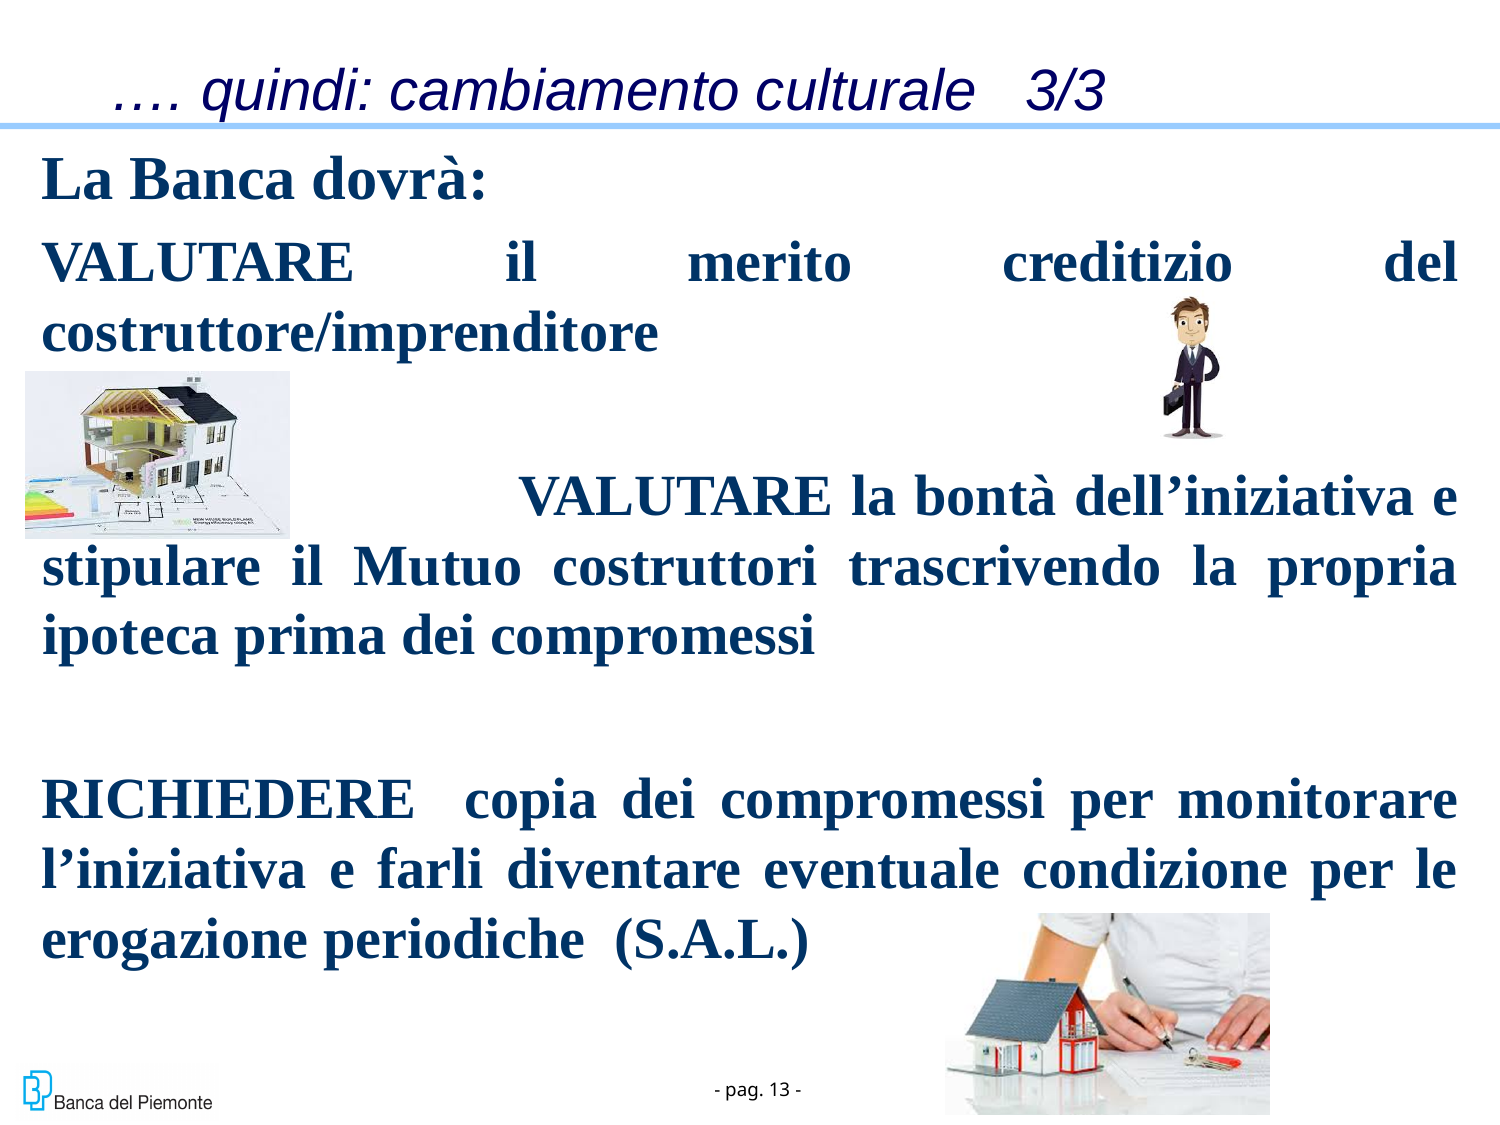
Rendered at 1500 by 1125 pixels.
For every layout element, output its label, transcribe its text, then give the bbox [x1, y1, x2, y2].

picture [945, 912, 1270, 1115]
list La Banca dovrà: VALUTARE il merito creditizio del costruttore/imprenditore VALUTARE la bontà dell’iniziativa e stipulare il Mutuo costruttori trascrivendo la propria ipoteca prima dei compromessi RICHIEDERE copia dei compromessi per monitorare l’iniziativa e farli diventare eventuale condizione per le erogazione periodiche (S.A.L.) [25, 128, 1475, 1004]
picture [25, 370, 290, 539]
picture [1115, 290, 1270, 445]
picture [15, 1063, 219, 1121]
title …. quindi: cambiamento culturale 3/3 [95, 16, 1361, 128]
